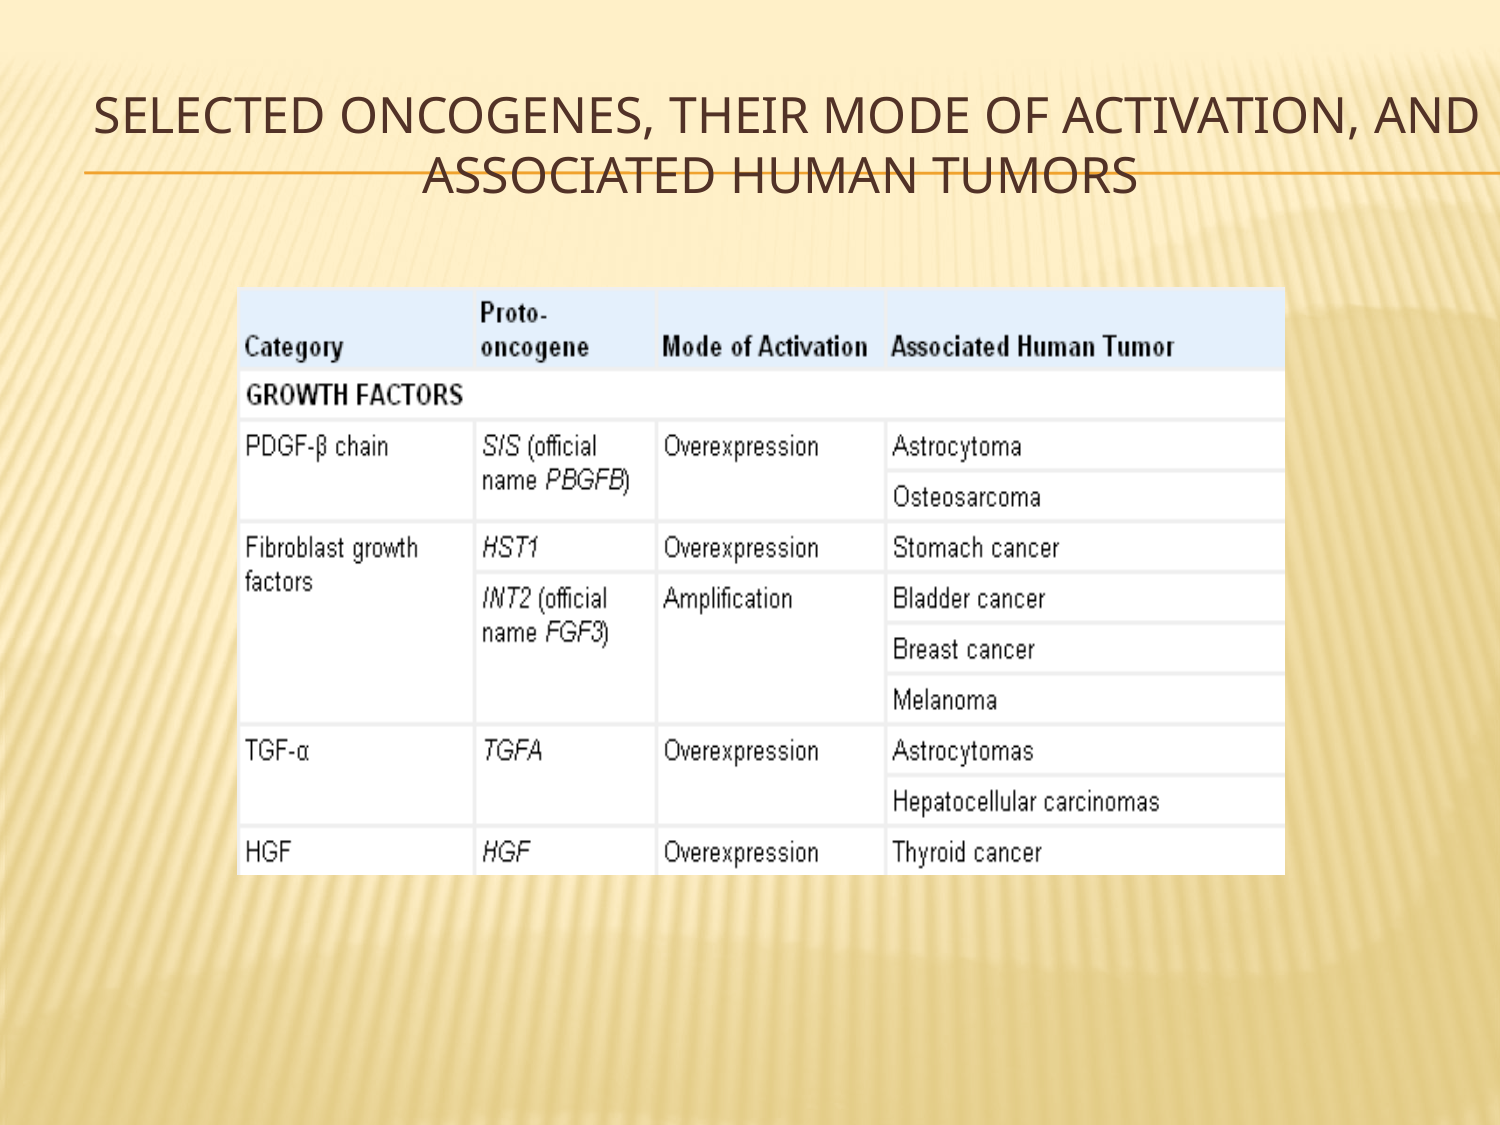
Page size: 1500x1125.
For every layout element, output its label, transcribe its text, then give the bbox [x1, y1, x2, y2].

title Selected Oncogenes, Their Mode of Activation, and Associated Human Tumors [75, 42, 1500, 246]
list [237, 287, 1286, 876]
